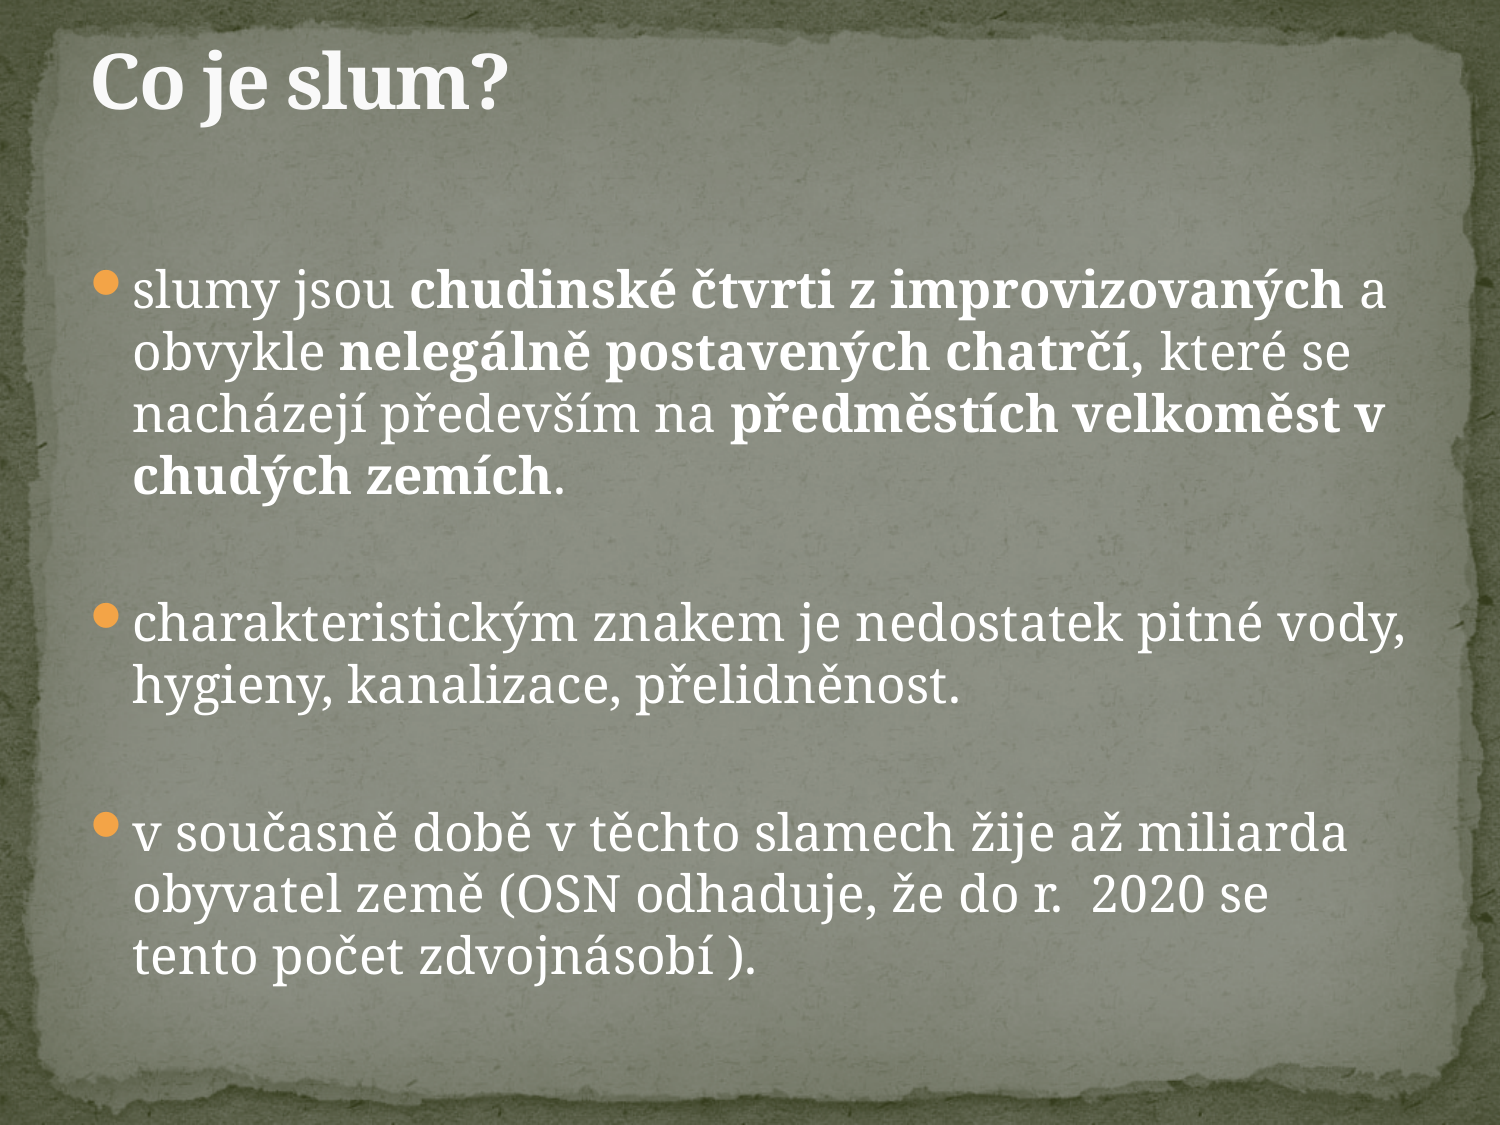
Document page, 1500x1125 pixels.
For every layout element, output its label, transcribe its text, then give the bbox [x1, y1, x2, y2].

title Co je slum? [74, 24, 1425, 225]
list slumy jsou chudinské čtvrti z improvizovaných a obvykle nelegálně postavených chatrčí, které se nacházejí především na předměstích velkoměst v chudých zemích. charakteristickým znakem je nedostatek pitné vody, hygieny, kanalizace, přelidněnost. v současně době v těchto slamech žije až miliarda obyvatel země (OSN odhaduje, že do r. 2020 se tento počet zdvojnásobí ). [75, 249, 1425, 1000]
